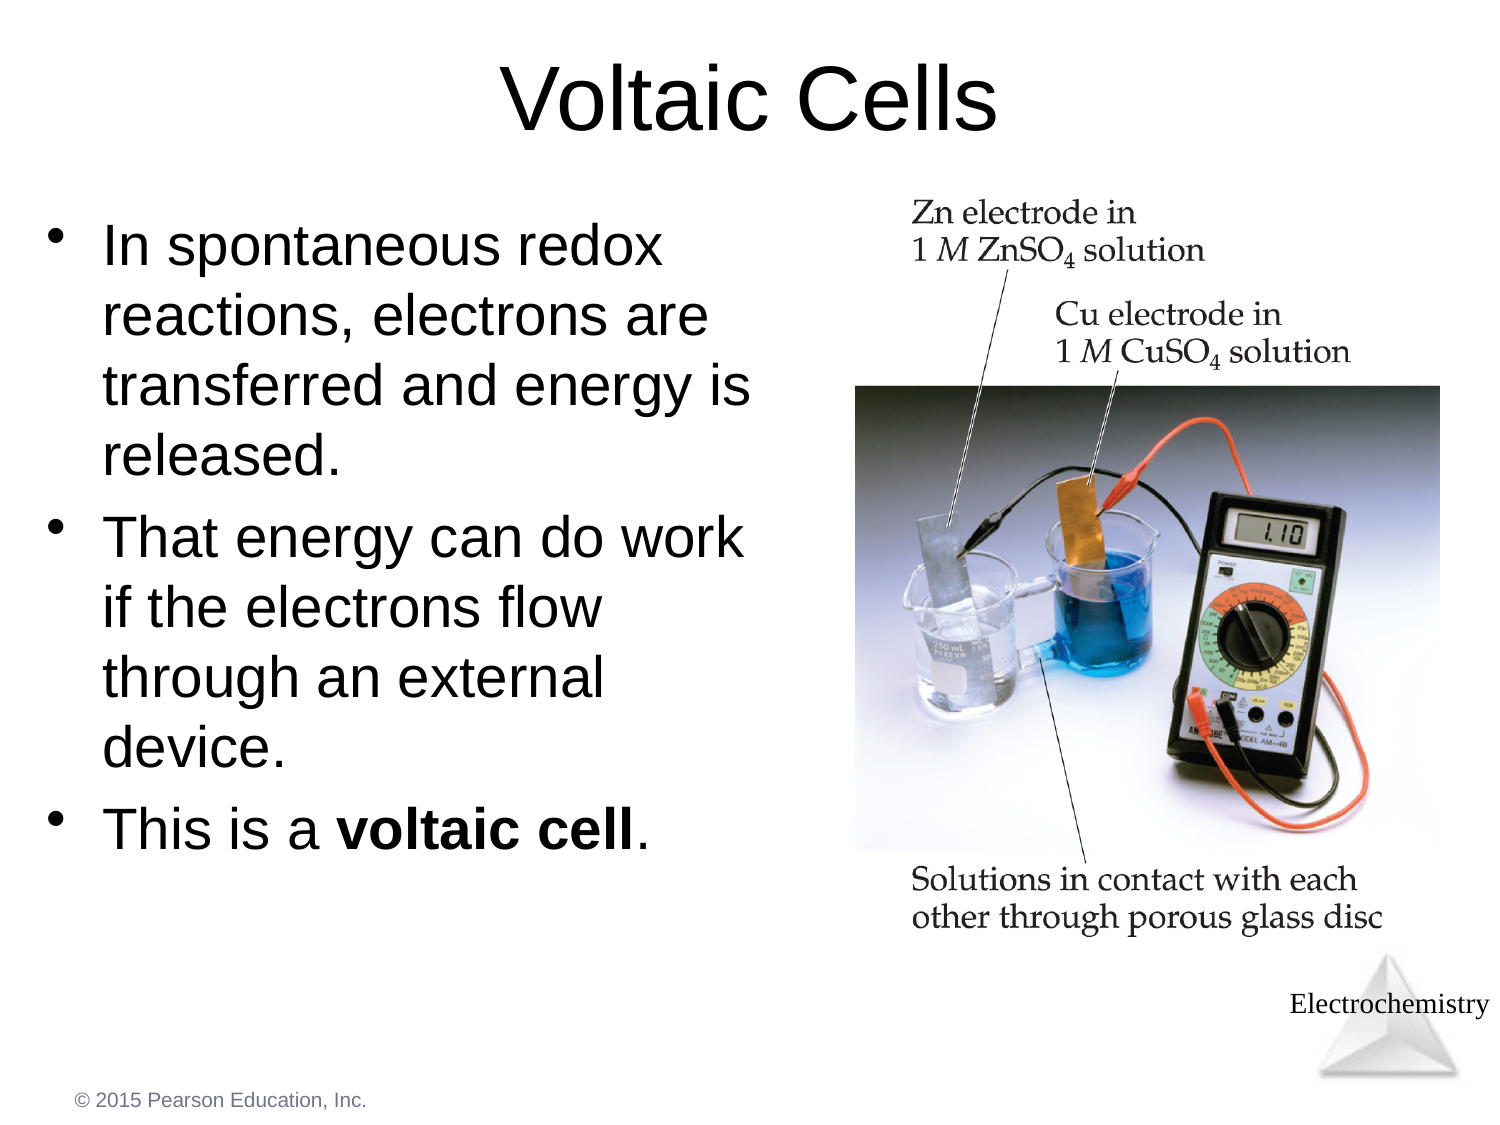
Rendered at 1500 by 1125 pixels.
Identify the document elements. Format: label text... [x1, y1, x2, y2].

list In spontaneous redox reactions, electrons are transferred and energy is released. That energy can do work if the electrons flow through an external device. This is a voltaic cell. [30, 199, 801, 1001]
title Voltaic Cells [0, 0, 1500, 188]
picture [846, 189, 1500, 1125]
